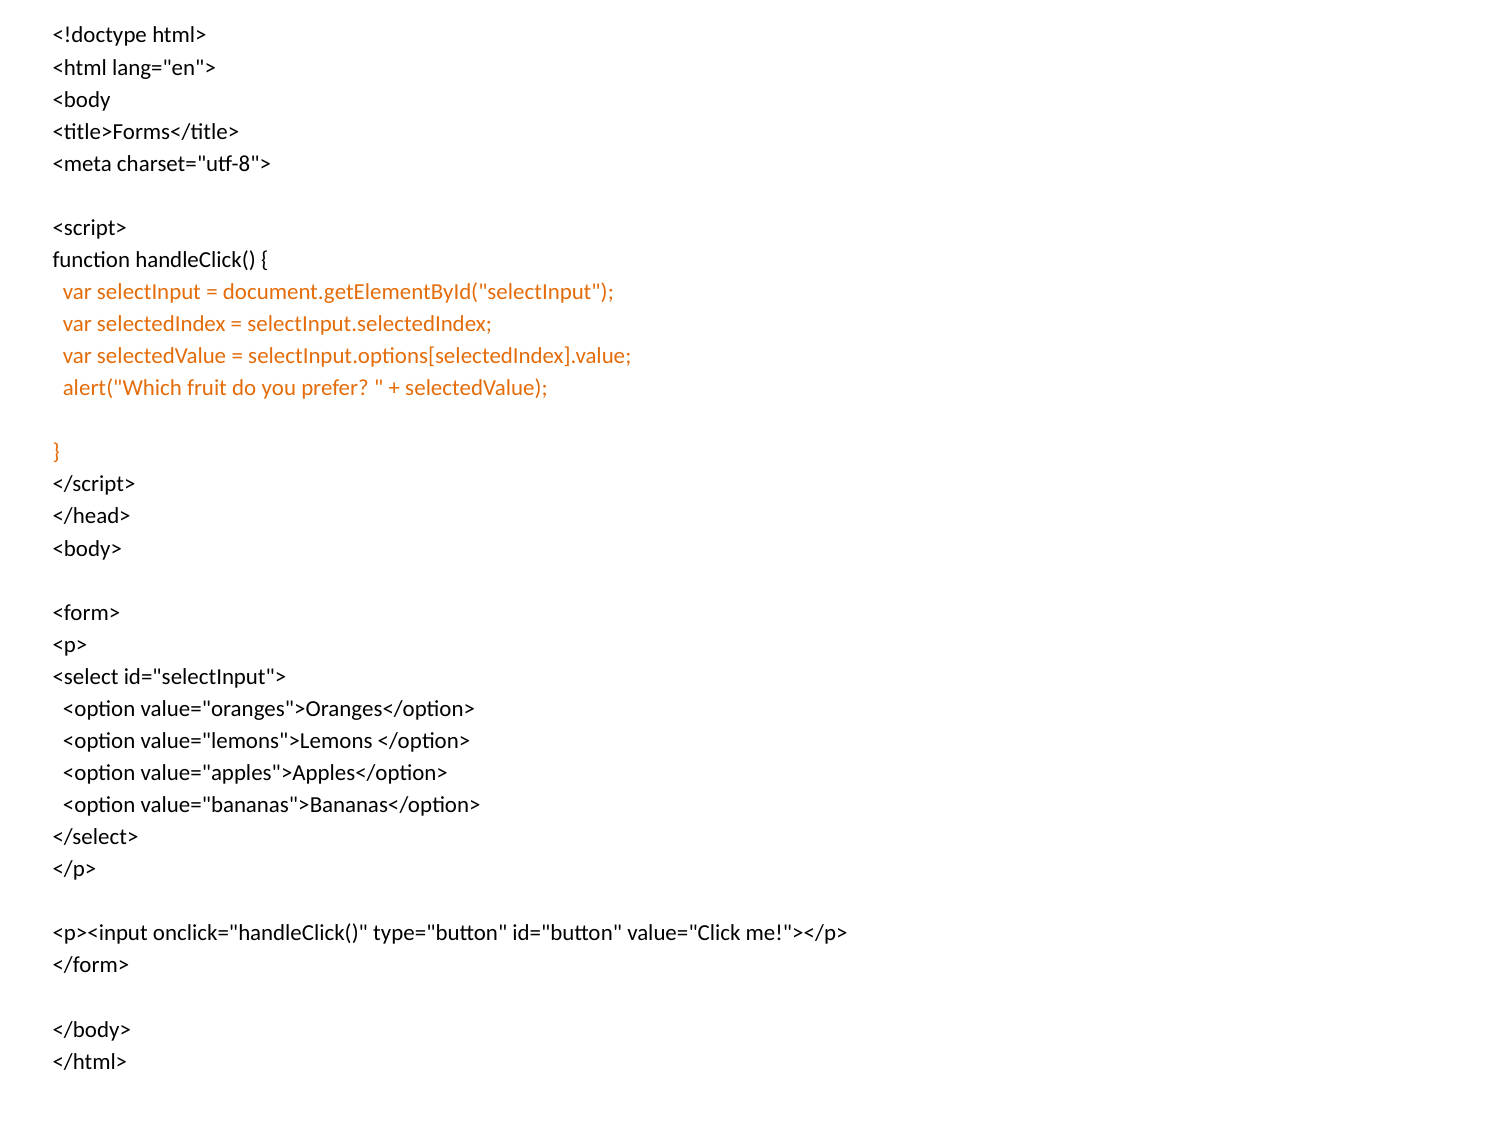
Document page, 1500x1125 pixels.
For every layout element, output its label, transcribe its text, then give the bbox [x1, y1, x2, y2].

list <!doctype html> <html lang="en"> <body <title>Forms</title> <meta charset="utf-8"> <script> function handleClick() { var selectInput = document.getElementById("selectInput"); var selectedIndex = selectInput.selectedIndex; var selectedValue = selectInput.options[selectedIndex].value; alert("Which fruit do you prefer? " + selectedValue); } </script> </head> <body> <form> <p> <select id="selectInput"> <option value="oranges">Oranges</option> <option value="lemons">Lemons </option> <option value="apples">Apples</option> <option value="bananas">Bananas</option> </select> </p> <p><input onclick="handleClick()" type="button" id="button" value="Click me!"></p> </form> </body> </html> [37, 12, 1388, 813]
